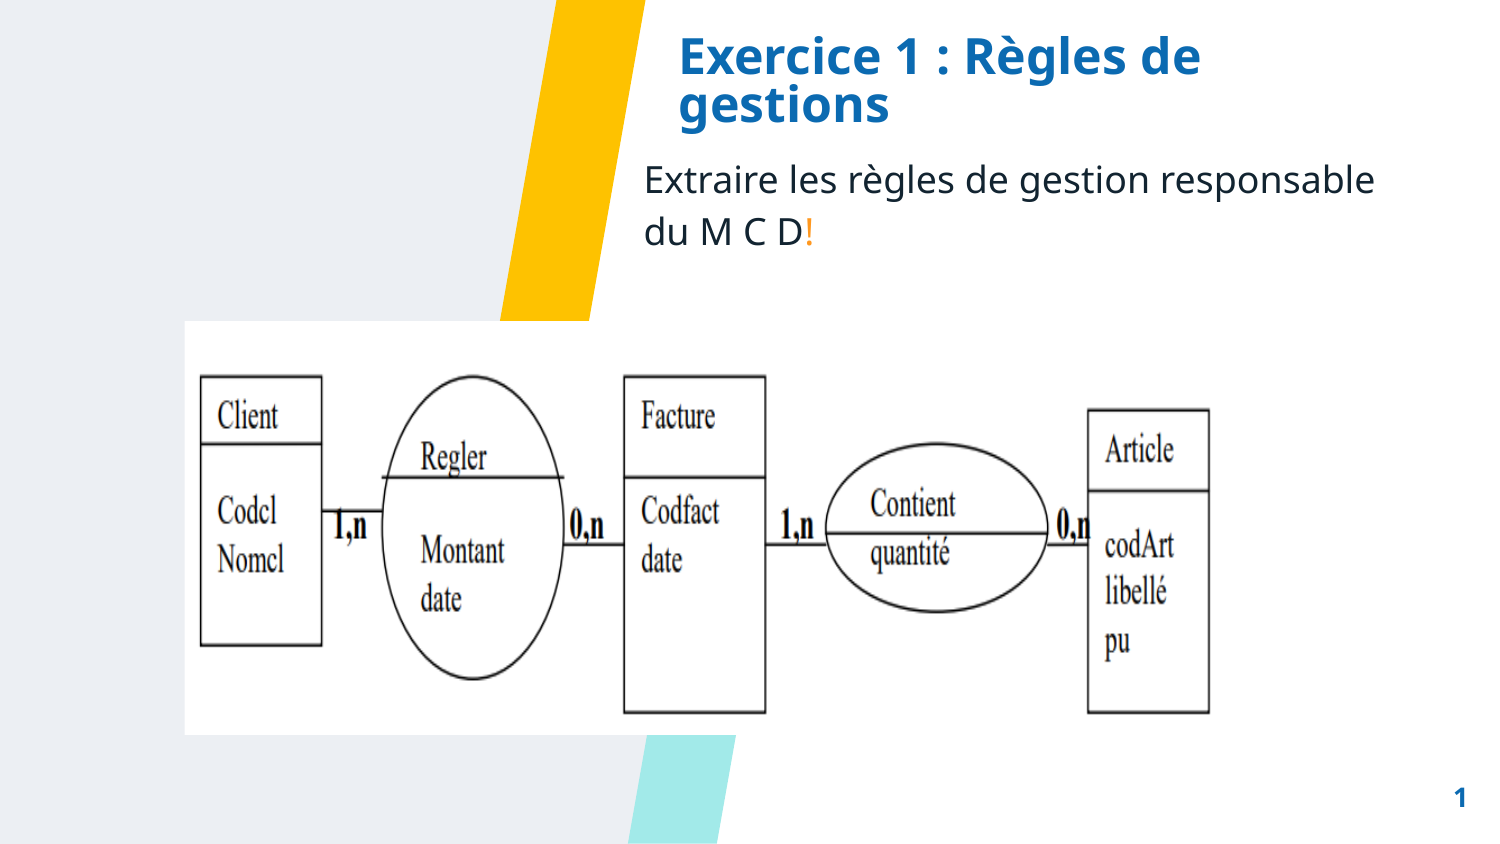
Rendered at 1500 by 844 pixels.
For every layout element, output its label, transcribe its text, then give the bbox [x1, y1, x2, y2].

slide_number 1 [1378, 766, 1469, 832]
subtitle Extraire les règles de gestion responsable du M C D! [643, 149, 1379, 258]
title Exercice 1 : Règles de gestions [678, 72, 1414, 133]
picture [184, 321, 1254, 735]
